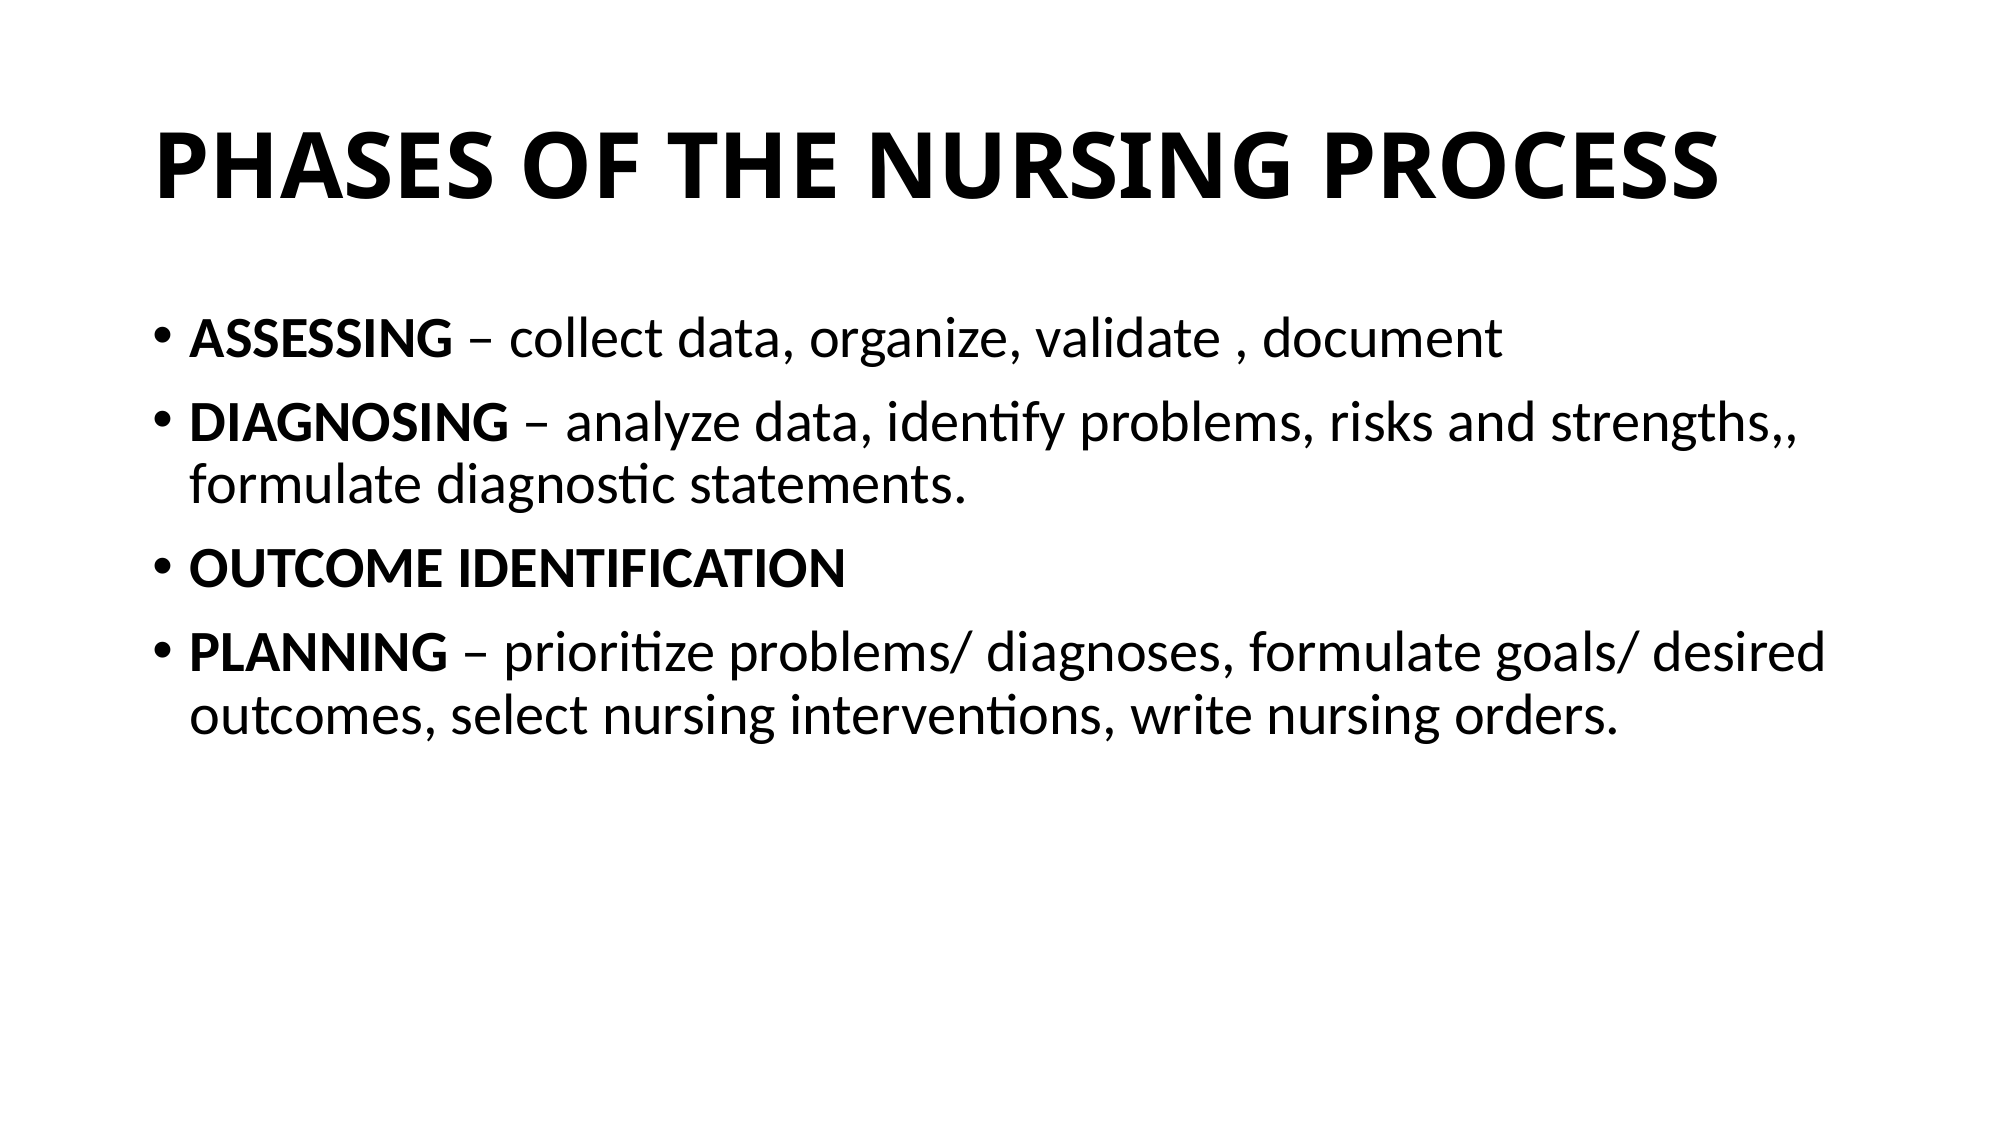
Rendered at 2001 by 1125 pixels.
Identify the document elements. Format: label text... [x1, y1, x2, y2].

title PHASES OF THE NURSING PROCESS [137, 59, 1863, 278]
list ASSESSING – collect data, organize, validate , document DIAGNOSING – analyze data, identify problems, risks and strengths,, formulate diagnostic statements. OUTCOME IDENTIFICATION PLANNING – prioritize problems/ diagnoses, formulate goals/ desired outcomes, select nursing interventions, write nursing orders. [137, 299, 1863, 1014]
